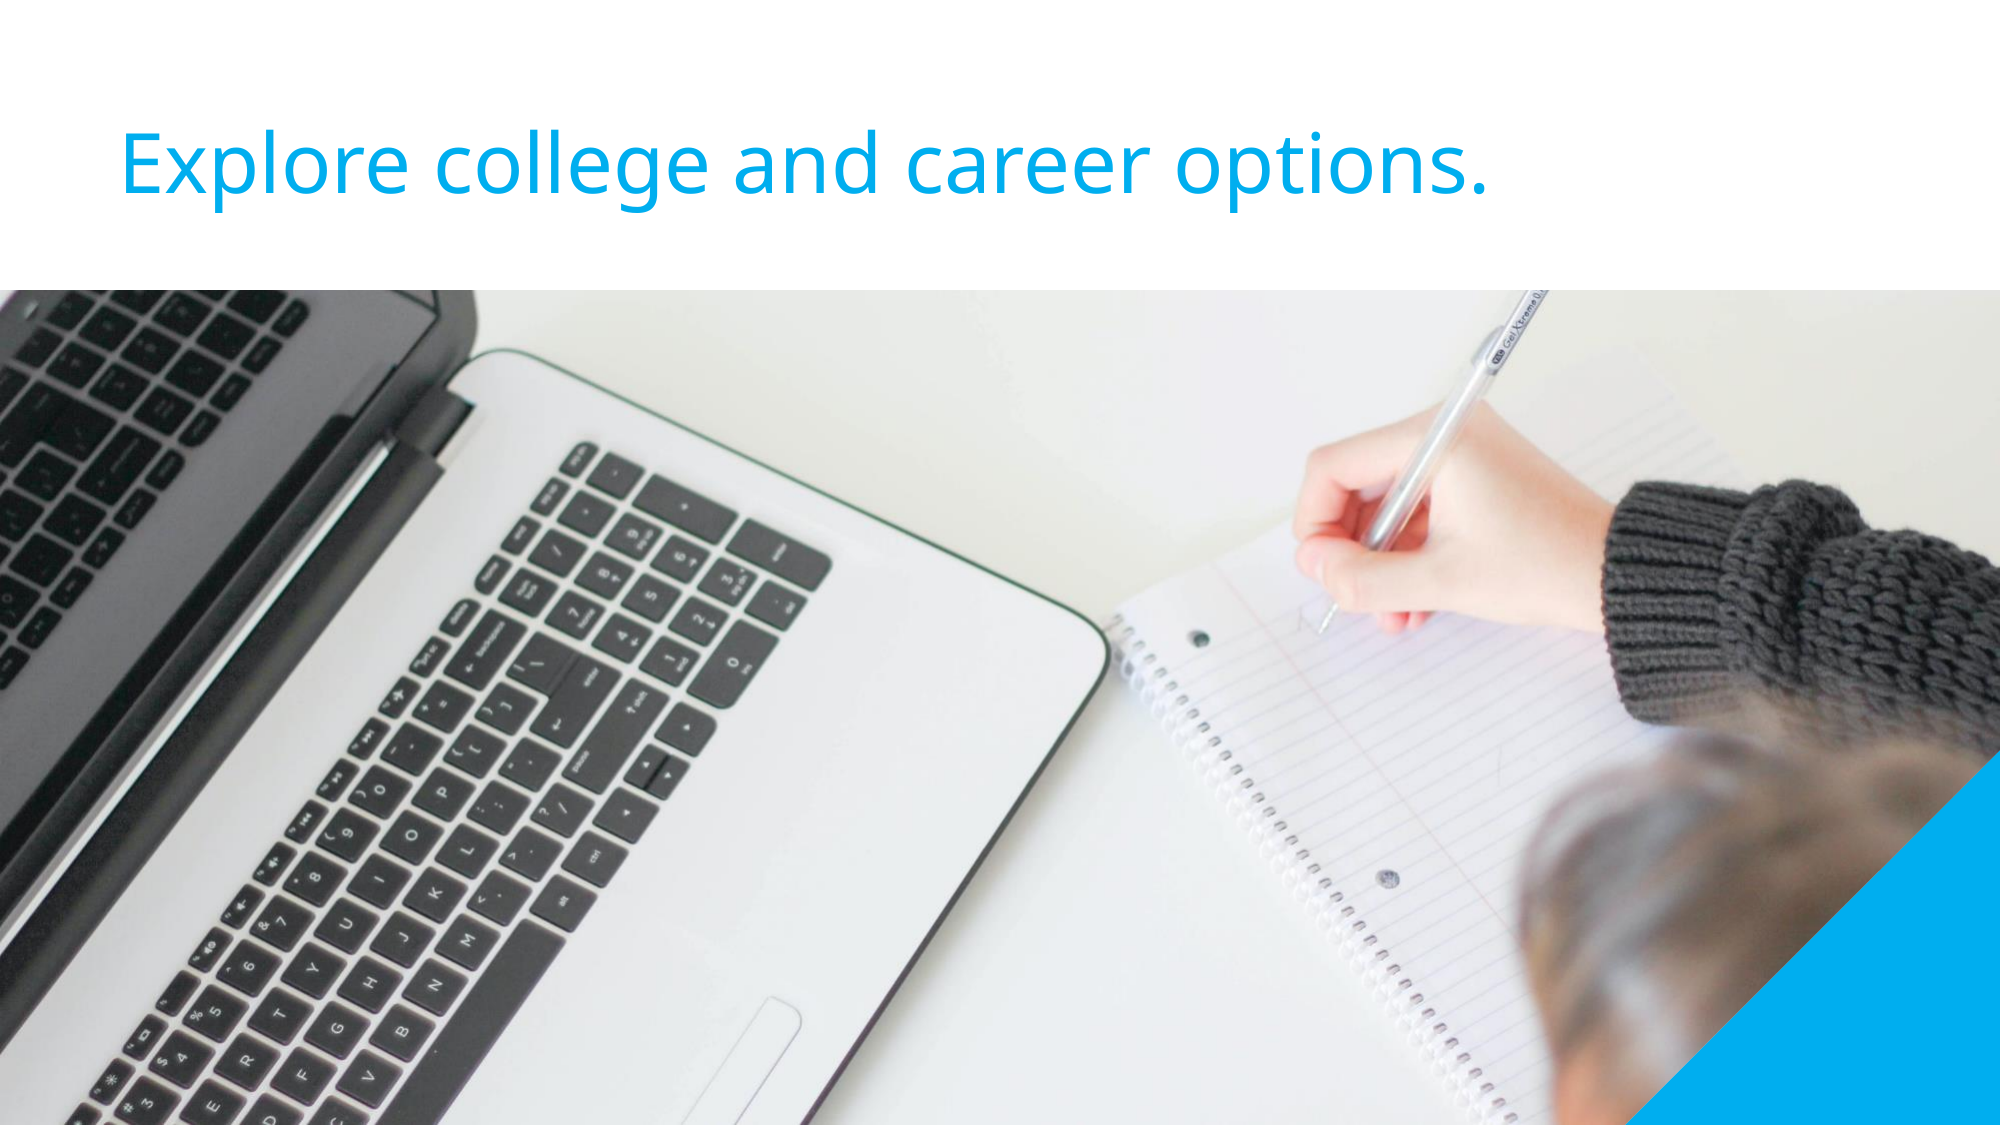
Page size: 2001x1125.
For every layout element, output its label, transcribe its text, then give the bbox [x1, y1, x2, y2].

picture [0, 289, 2000, 1125]
title Explore college and career options. [103, 113, 1900, 234]
